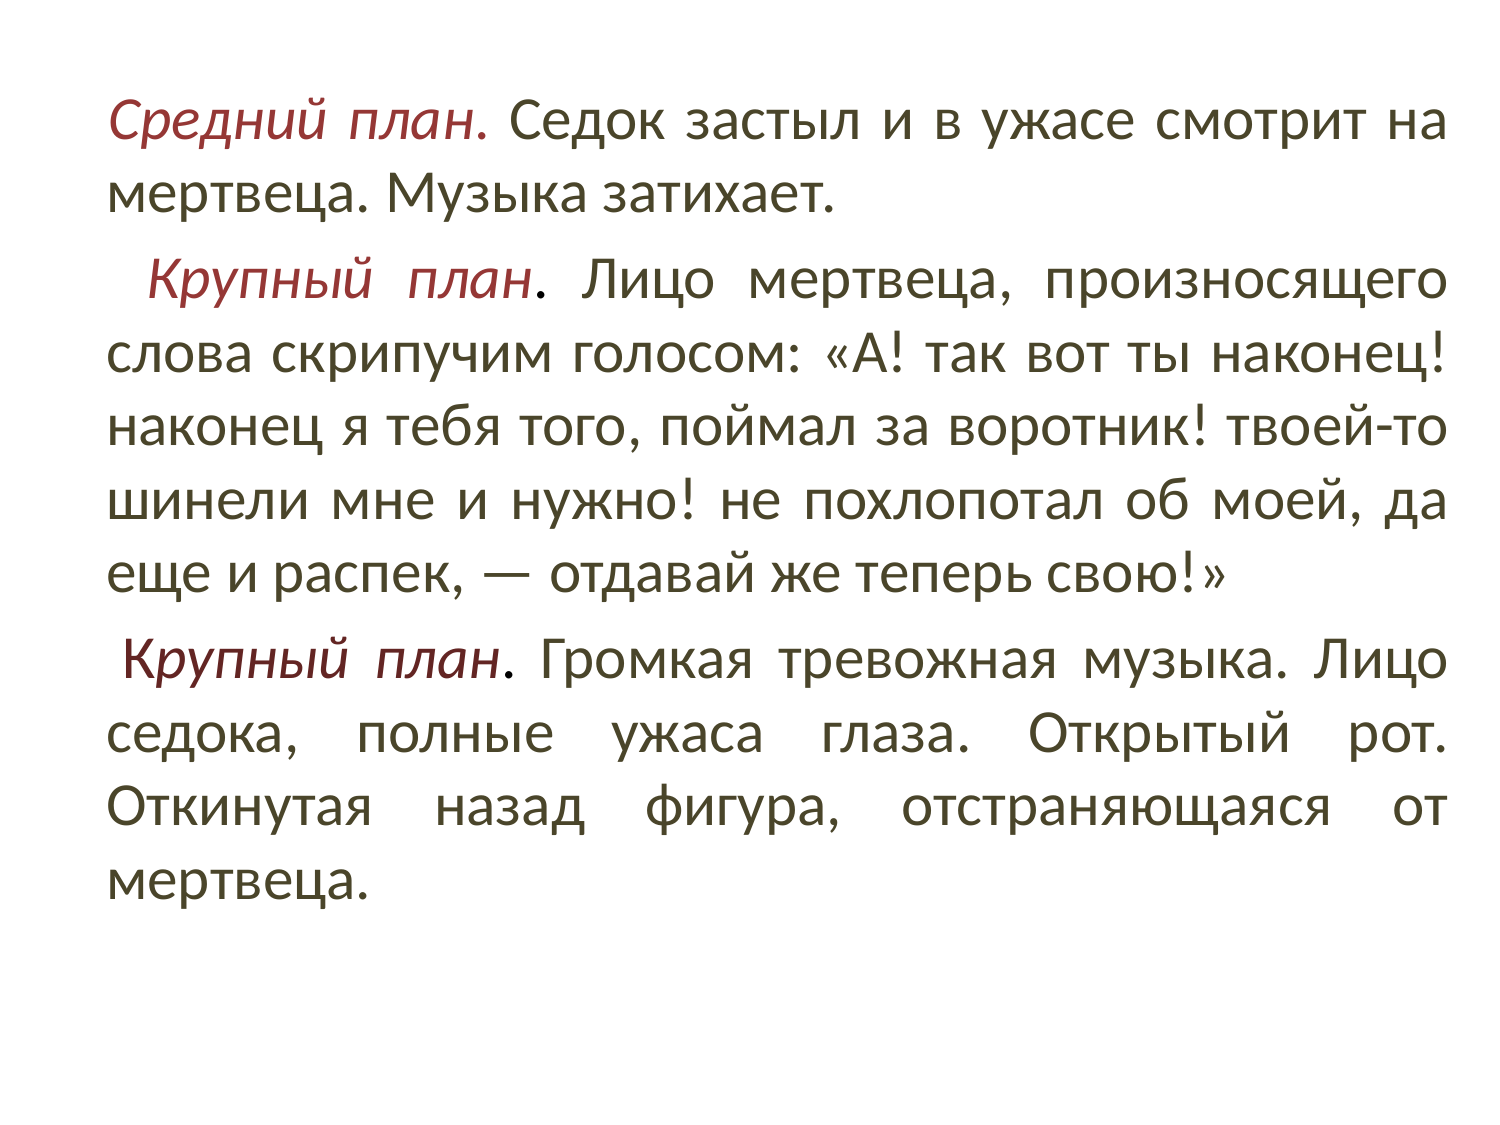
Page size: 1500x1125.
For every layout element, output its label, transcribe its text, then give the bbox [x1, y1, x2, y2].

list Средний план. Седок застыл и в ужасе смотрит на мертвеца. Музыка затихает. Крупный план. Лицо мертвеца, произносящего слова скрипучим голосом: «А! так вот ты наконец! наконец я тебя того, поймал за воротник! твоей-то шинели мне и нужно! не похлопотал об моей, да еще и распек, — отдавай же теперь свою!» Крупный план. Громкая тревожная музыка. Лицо седока, полные ужаса глаза. Открытый рот. Откинутая назад фигура, отстраняющаяся от мертвеца. [35, 70, 1465, 1067]
